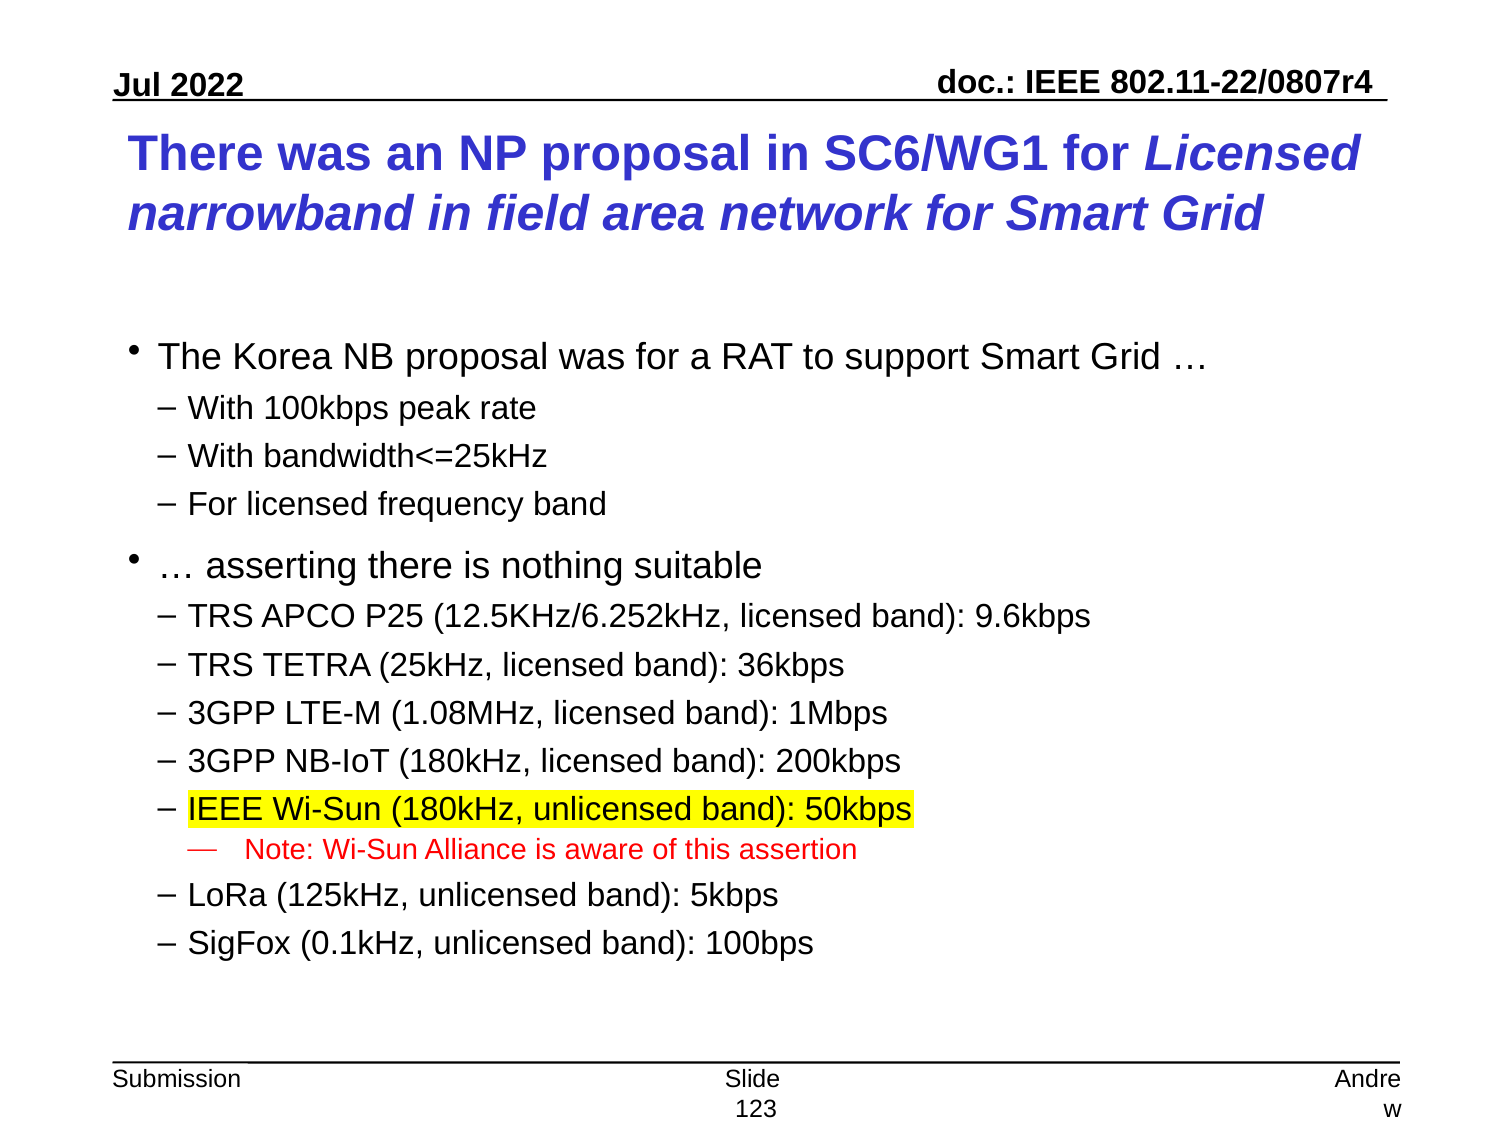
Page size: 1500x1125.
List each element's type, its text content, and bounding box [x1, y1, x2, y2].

slide_number Slide 123 [709, 1061, 803, 1093]
footer Andrew Myles, Cisco [1320, 1061, 1402, 1093]
list The Korea NB proposal was for a RAT to support Smart Grid … With 100kbps peak rate With bandwidth<=25kHz For licensed frequency band … asserting there is nothing suitable TRS APCO P25 (12.5KHz/6.252kHz, licensed band): 9.6kbps TRS TETRA (25kHz, licensed band): 36kbps 3GPP LTE-M (1.08MHz, licensed band): 1Mbps 3GPP NB-IoT (180kHz, licensed band): 200kbps IEEE Wi-Sun (180kHz, unlicensed band): 50kbps Note: Wi-Sun Alliance is aware of this assertion LoRa (125kHz, unlicensed band): 5kbps SigFox (0.1kHz, unlicensed band): 100bps [112, 324, 1388, 1000]
title There was an NP proposal in SC6/WG1 for Licensed narrowband in field area network for Smart Grid [112, 112, 1388, 288]
